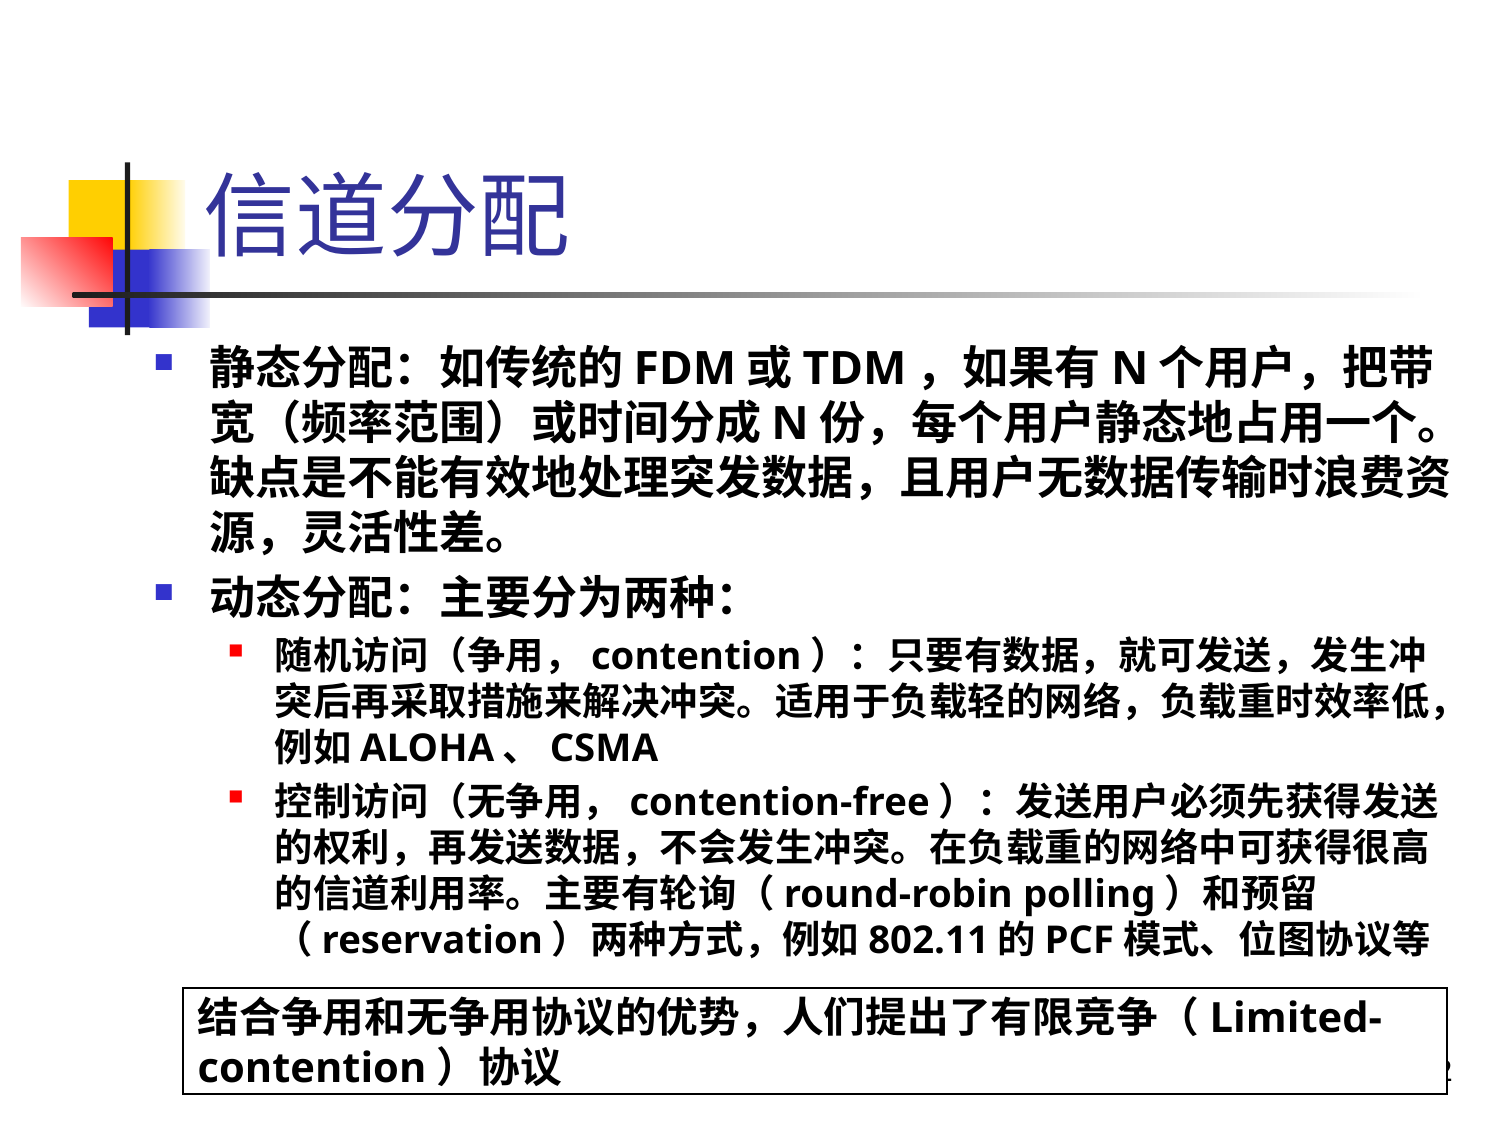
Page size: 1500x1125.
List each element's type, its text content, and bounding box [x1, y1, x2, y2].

title 信道分配 [188, 35, 1468, 275]
text_box 结合争用和无争用协议的优势，人们提出了有限竞争（Limited-contention）协议 [182, 987, 1447, 1094]
list 静态分配：如传统的FDM或TDM，如果有N个用户，把带宽（频率范围）或时间分成N份，每个用户静态地占用一个。缺点是不能有效地处理突发数据，且用户无数据传输时浪费资源，灵活性差。 动态分配：主要分为两种： 随机访问（争用，contention）：只要有数据，就可发送，发生冲突后再采取措施来解决冲突。适用于负载轻的网络，负载重时效率低，例如ALOHA、CSMA 控制访问（无争用，contention-free）：发送用户必须先获得发送的权利，再发送数据，不会发生冲突。在负载重的网络中可获得很高的信道利用率。主要有轮询（round-robin polling）和预留（reservation）两种方式，例如802.11的PCF模式、位图协议等 [138, 331, 1469, 1006]
slide_number 22 [1154, 1023, 1468, 1100]
